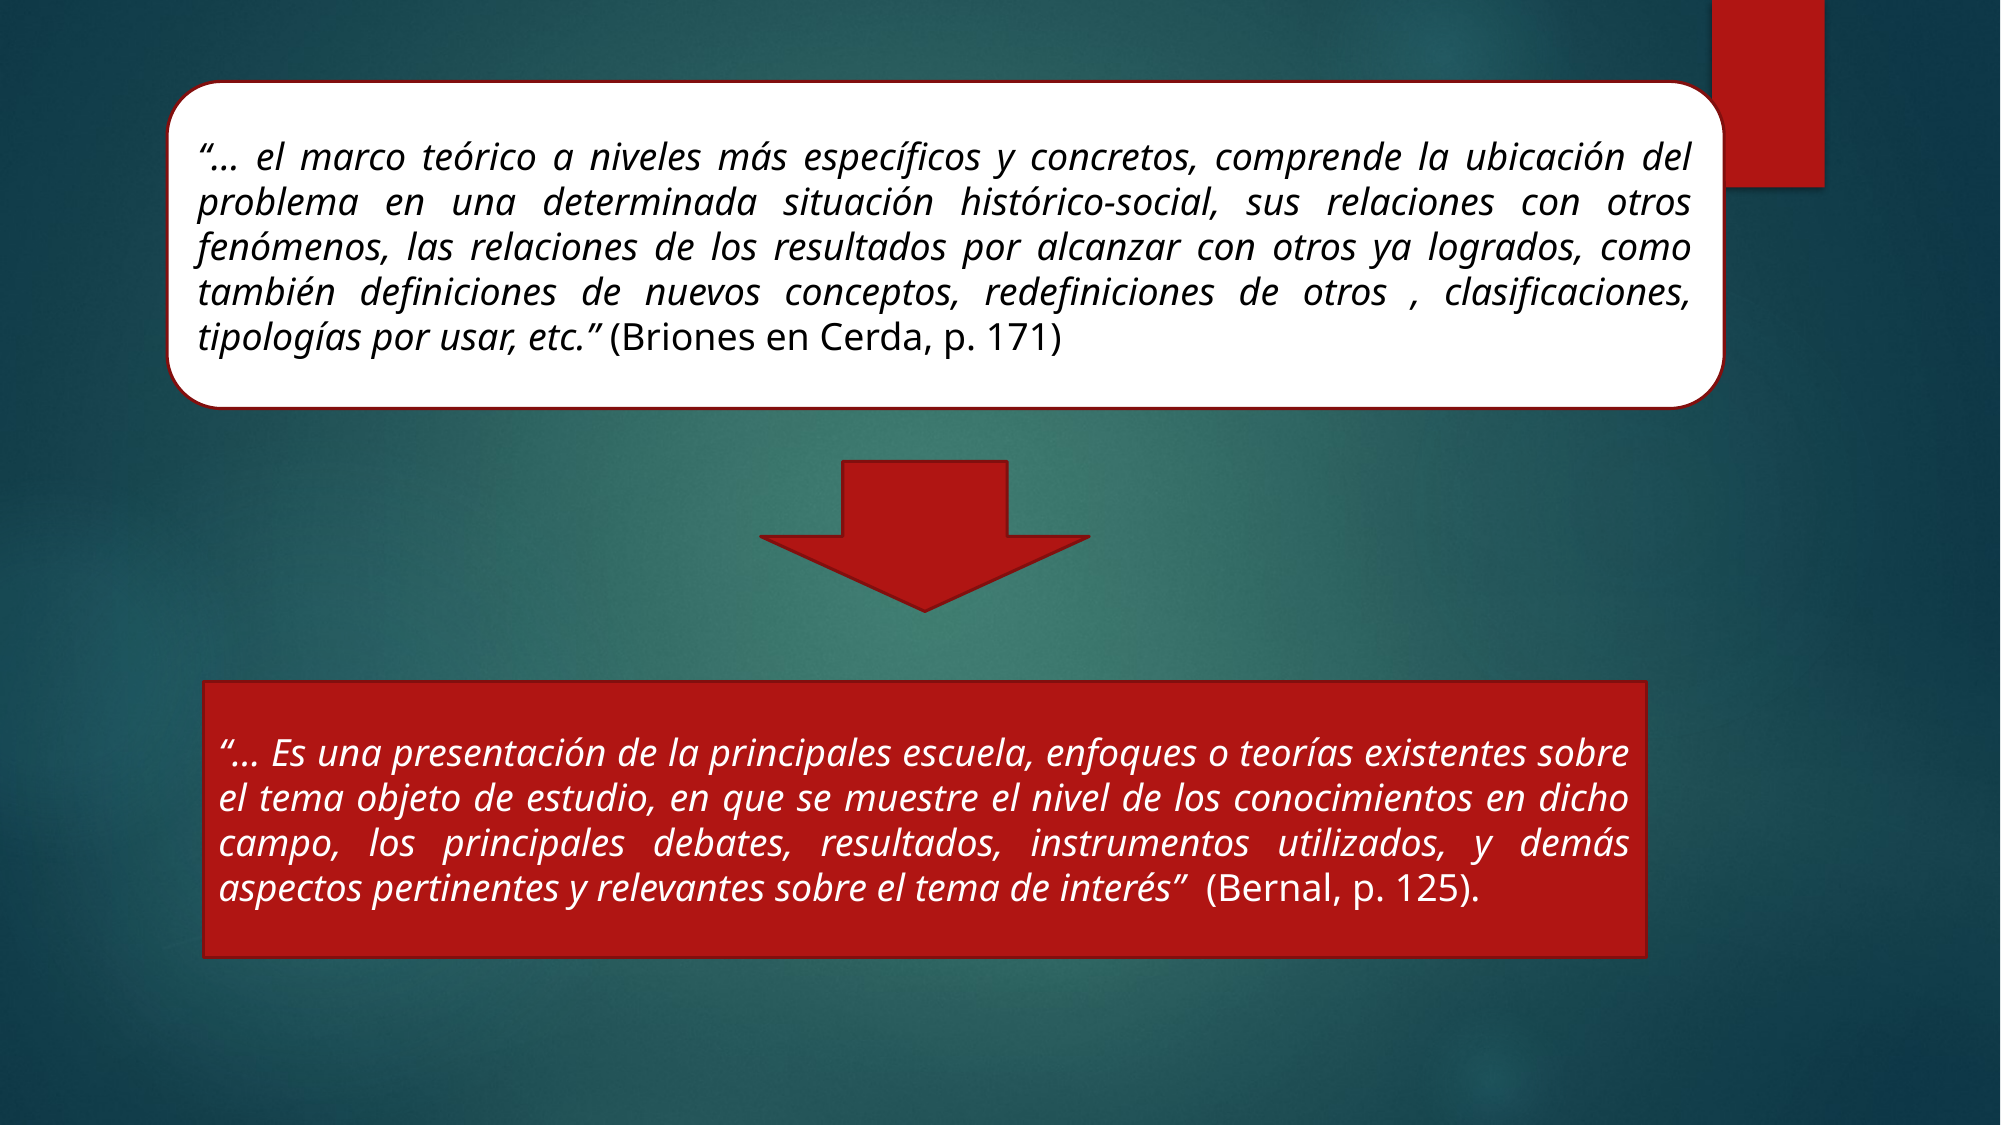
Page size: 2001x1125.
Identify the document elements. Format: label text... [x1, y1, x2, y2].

text_box “… el marco teórico a niveles más específicos y concretos, comprende la ubicación del problema en una determinada situación histórico-social, sus relaciones con otros fenómenos, las relaciones de los resultados por alcanzar con otros ya logrados, como también definiciones de nuevos conceptos, redefiniciones de otros , clasificaciones, tipologías por usar, etc.” (Briones en Cerda, p. 171) [165, 79, 1726, 411]
text_box [759, 459, 1091, 613]
picture [0, 0, 2001, 1125]
text_box “… Es una presentación de la principales escuela, enfoques o teorías existentes sobre el tema objeto de estudio, en que se muestre el nivel de los conocimientos en dicho campo, los principales debates, resultados, instrumentos utilizados, y demás aspectos pertinentes y relevantes sobre el tema de interés” (Bernal, p. 125). [202, 680, 1648, 959]
